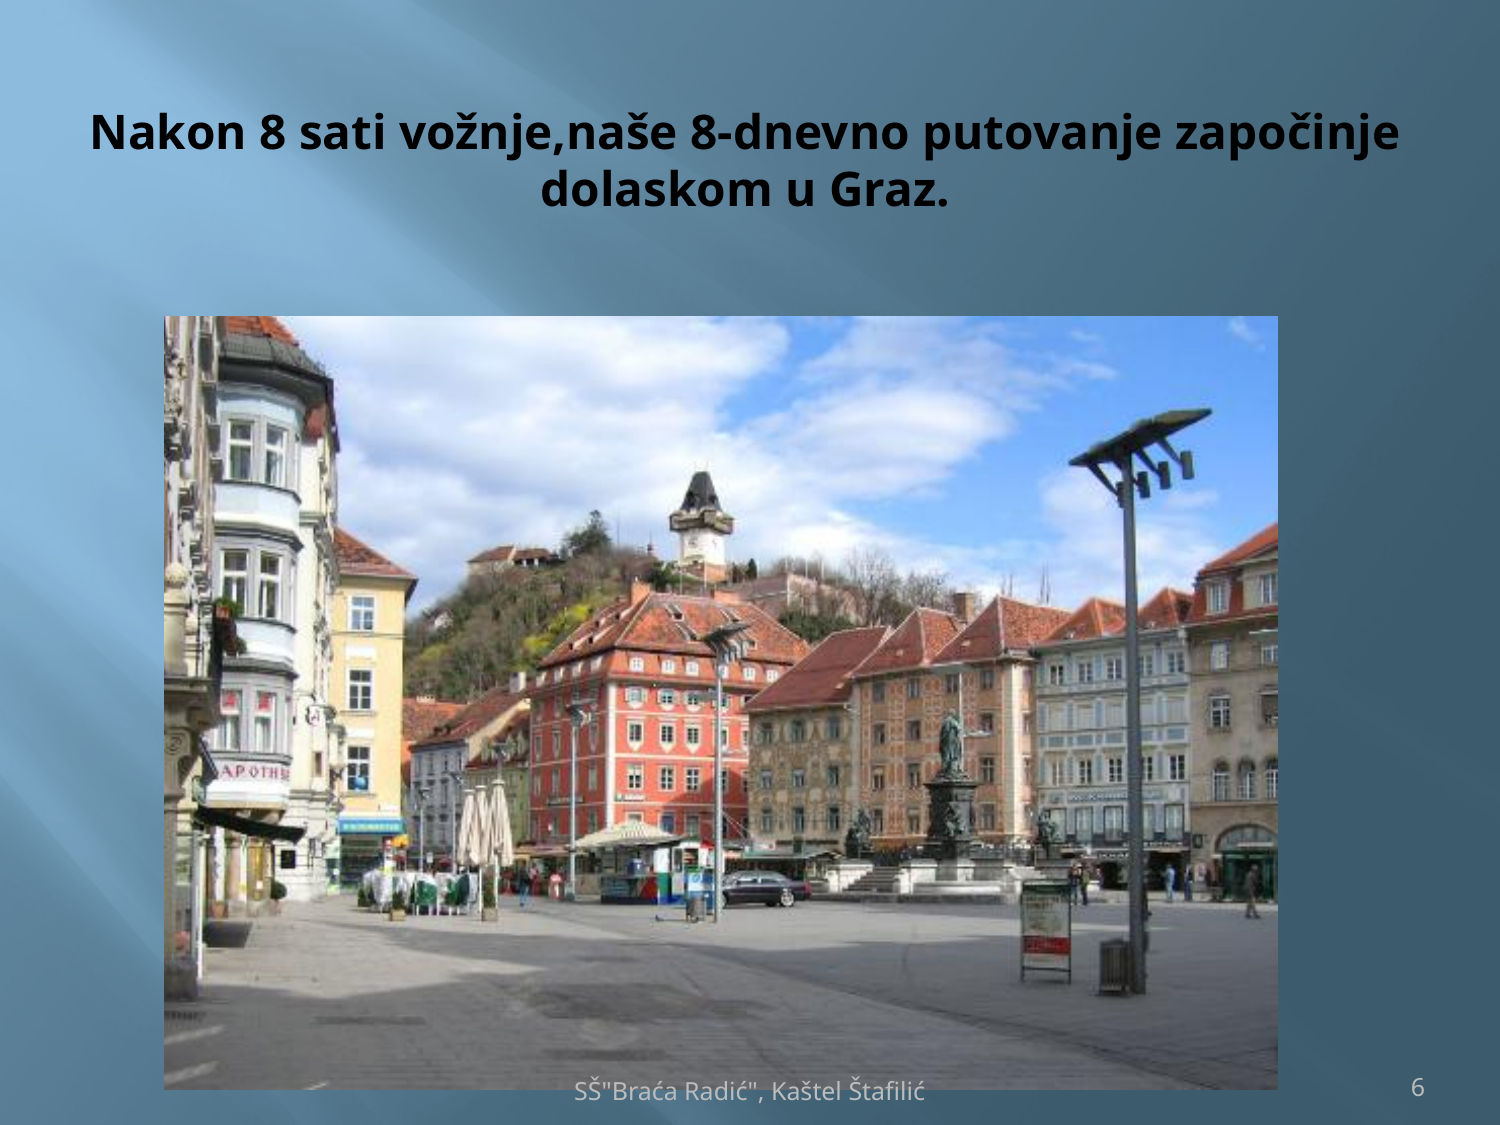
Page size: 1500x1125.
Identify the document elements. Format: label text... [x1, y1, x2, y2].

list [163, 316, 1278, 1090]
title Nakon 8 sati vožnje,naše 8-dnevno putovanje započinje dolaskom u Graz. [70, 93, 1421, 282]
slide_number 6 [1316, 1052, 1425, 1113]
